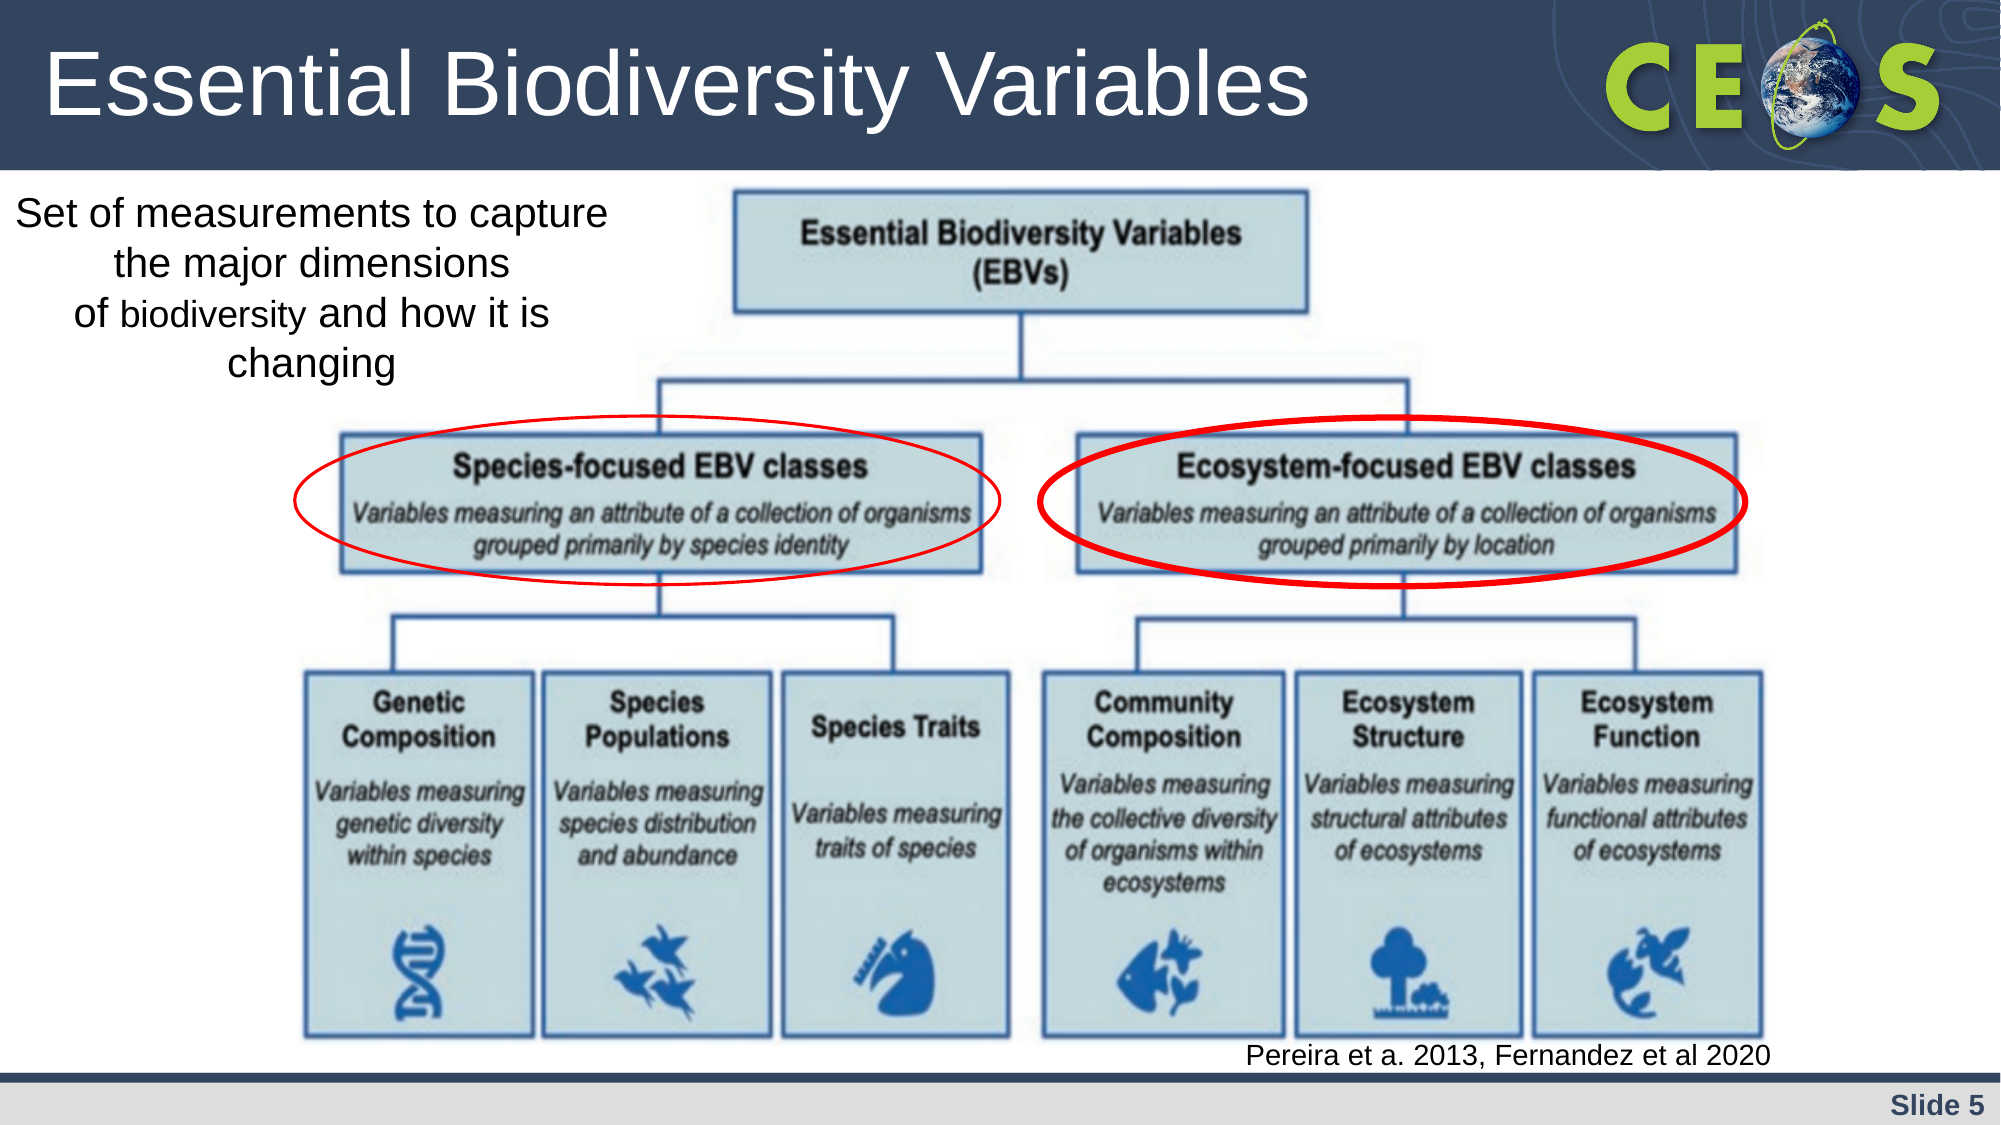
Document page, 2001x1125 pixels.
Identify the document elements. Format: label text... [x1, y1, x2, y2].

picture [1606, 18, 1939, 150]
text_box Set of measurements to capture the major dimensions of biodiversity and how it is changing [0, 178, 284, 394]
text_box Pereira et a. 2013, Fernandez et al 2020 [1230, 1028, 1936, 1079]
title Essential Biodiversity Variables [28, 28, 1569, 157]
picture [284, 178, 1784, 1054]
